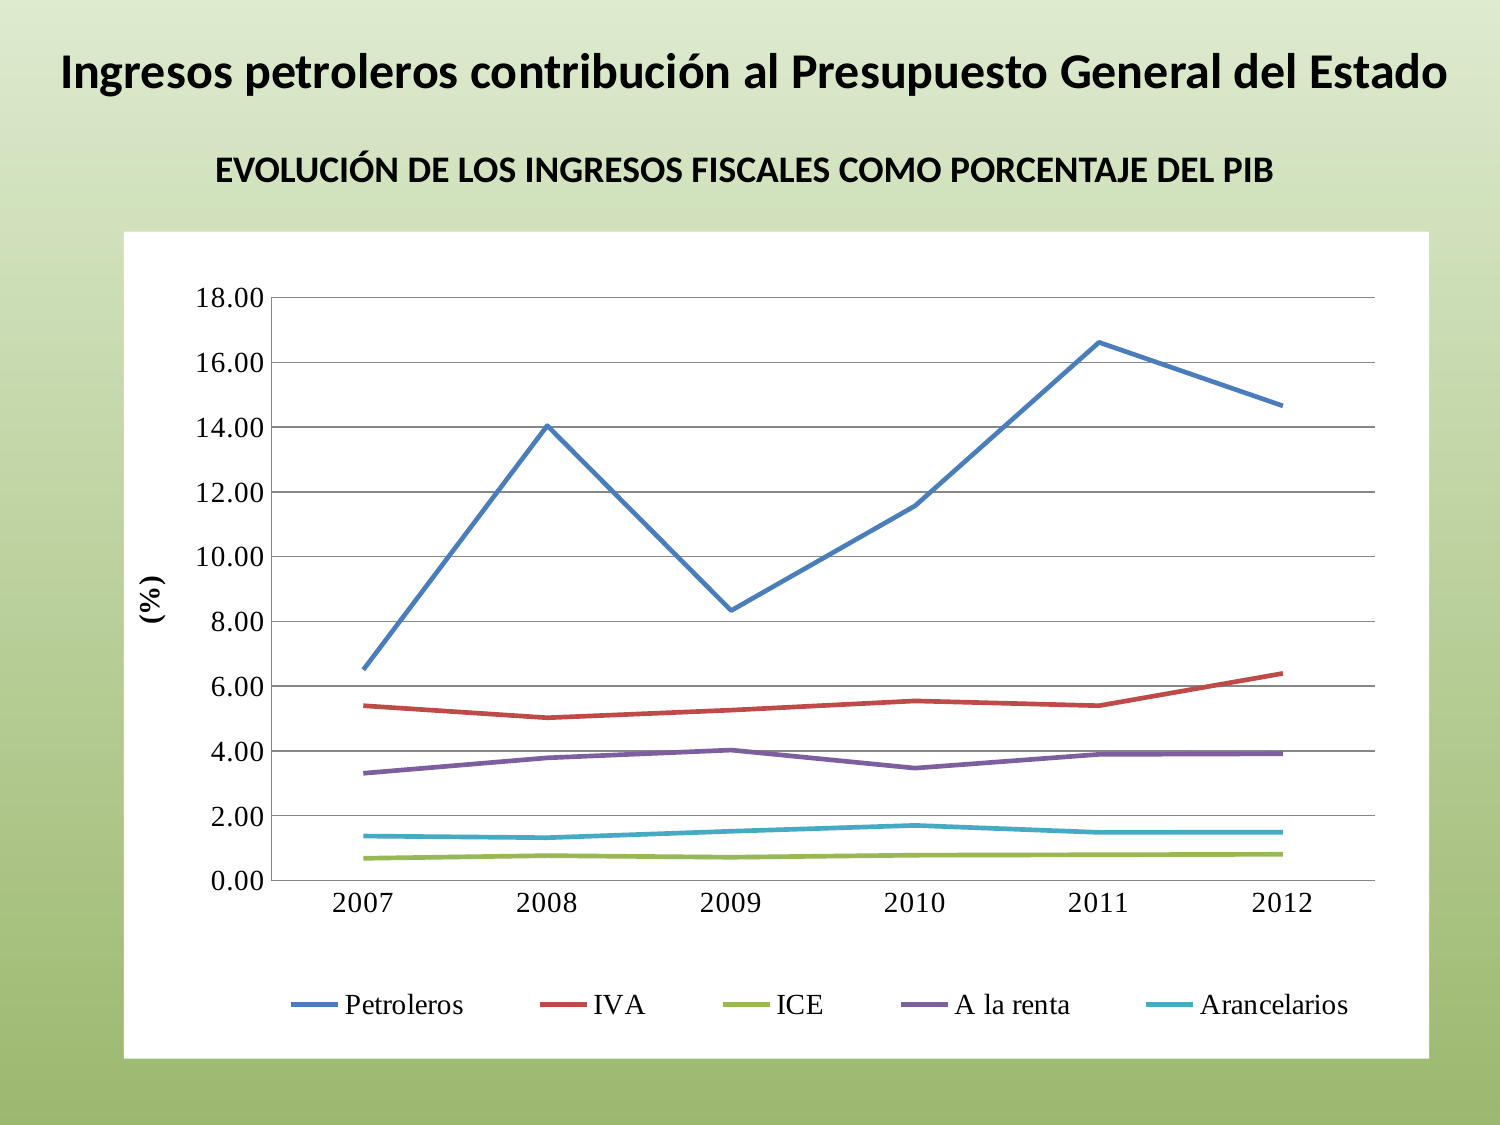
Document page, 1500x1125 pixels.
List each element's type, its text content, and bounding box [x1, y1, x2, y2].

chart [123, 231, 1430, 1059]
text_box Ingresos petroleros contribución al Presupuesto General del Estado [0, 30, 1465, 106]
text_box EVOLUCIÓN DE LOS INGRESOS FISCALES COMO PORCENTAJE DEL PIB [200, 137, 1290, 197]
